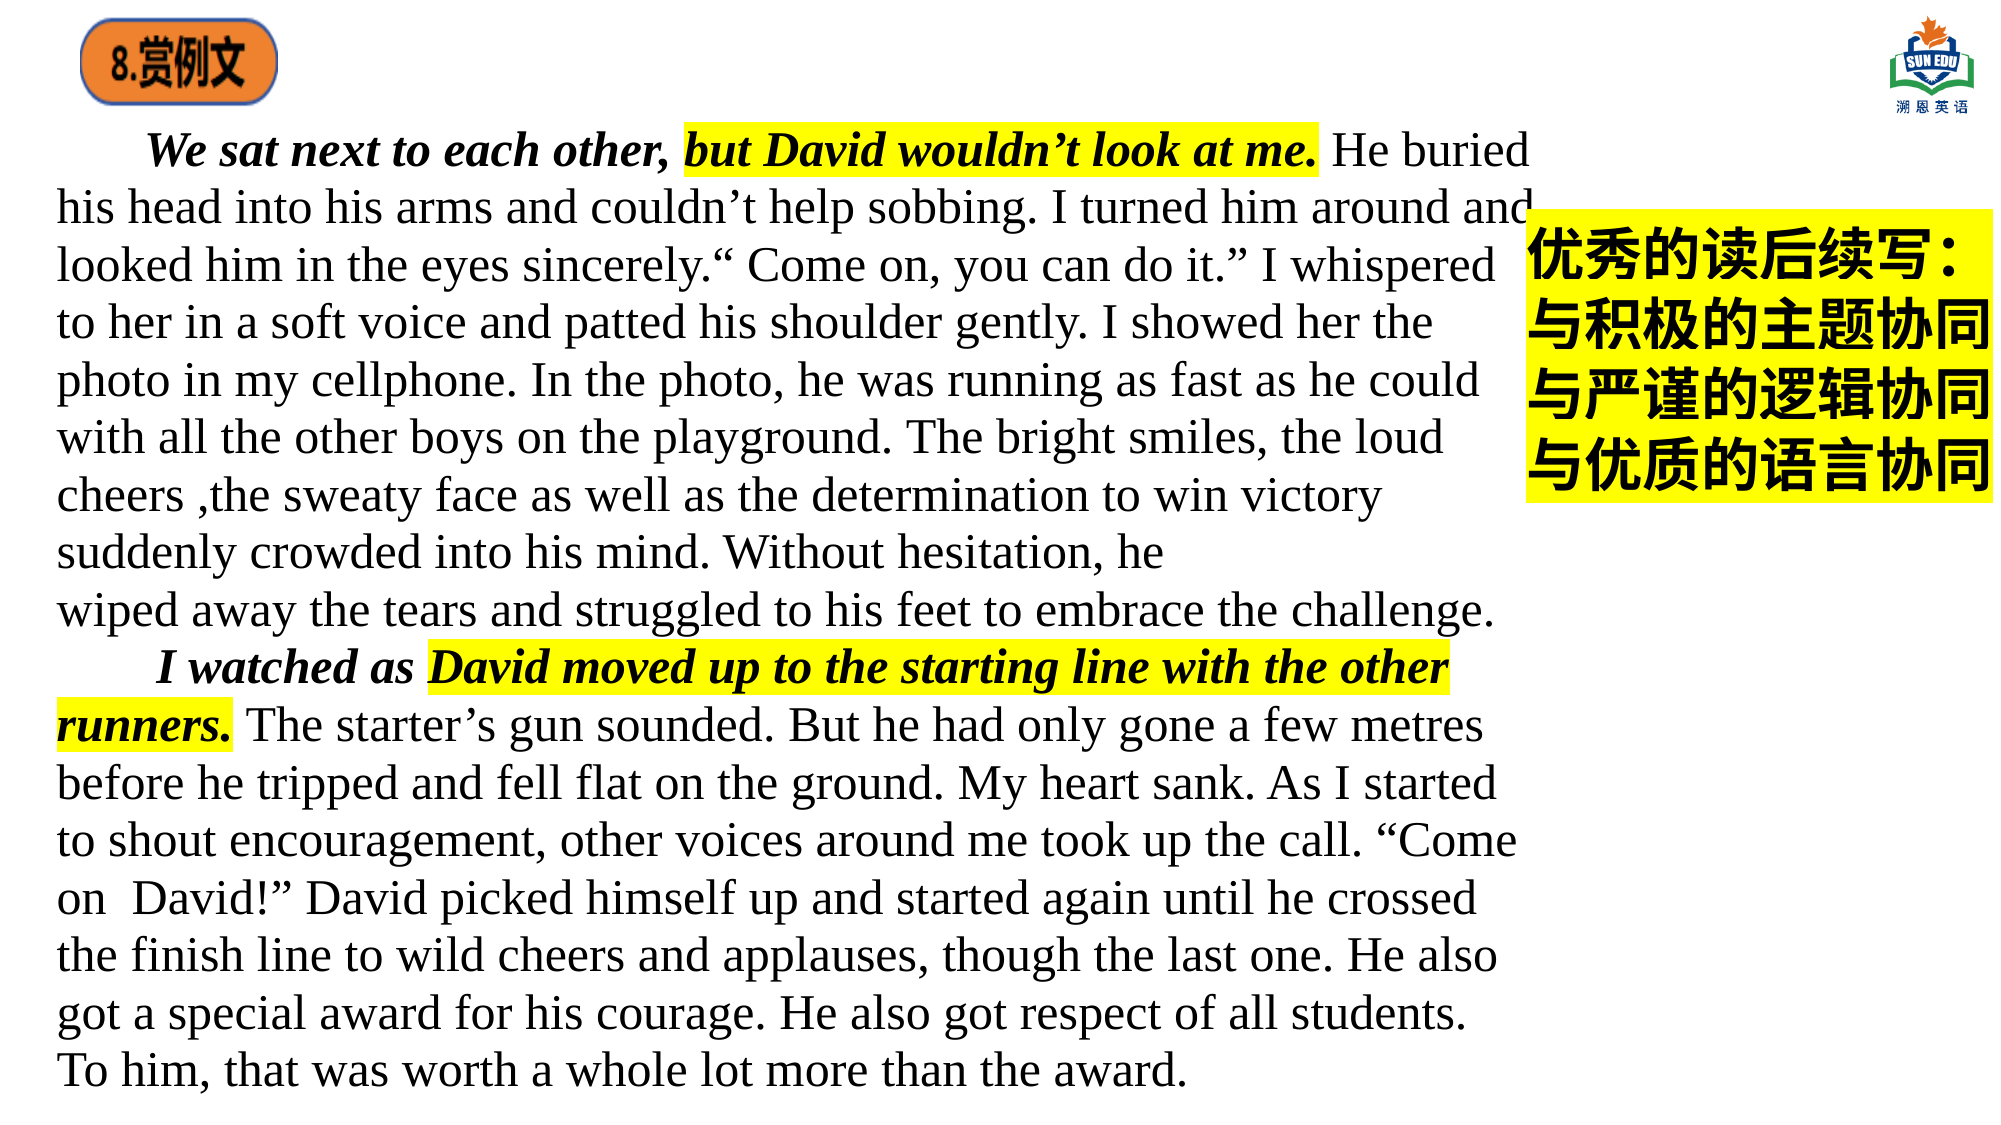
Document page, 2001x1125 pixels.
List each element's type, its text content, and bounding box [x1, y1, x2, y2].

text_box We sat next to each other, but David wouldn’t look at me. He buried his head into his arms and couldn’t help sobbing. I turned him around and looked him in the eyes sincerely.“ Come on, you can do it.” I whispered to her in a soft voice and patted his shoulder gently. I showed her the photo in my cellphone. In the photo, he was running as fast as he could with all the other boys on the playground. The bright smiles, the loud cheers ,the sweaty face as well as the determination to win victory suddenly crowded into his mind. Without hesitation, he wiped away the tears and struggled to his feet to embrace the challenge. I watched as David moved up to the starting line with the other runners. The starter’s gun sounded. But he had only gone a few metres before he tripped and fell flat on the ground. My heart sank. As I started to shout encouragement, other voices around me took up the call. “Come on David!” David picked himself up and started again until he crossed the finish line to wild cheers and applauses, though the last one. He also got a special award for his courage. He also got respect of all students. To him, that was worth a whole lot more than the award. [41, 111, 1560, 1125]
picture [80, 0, 278, 112]
picture [1882, 13, 1983, 119]
text_box 优秀的读后续写： 与积极的主题协同 与严谨的逻辑协同 与优质的语言协同 [1511, 210, 2000, 513]
